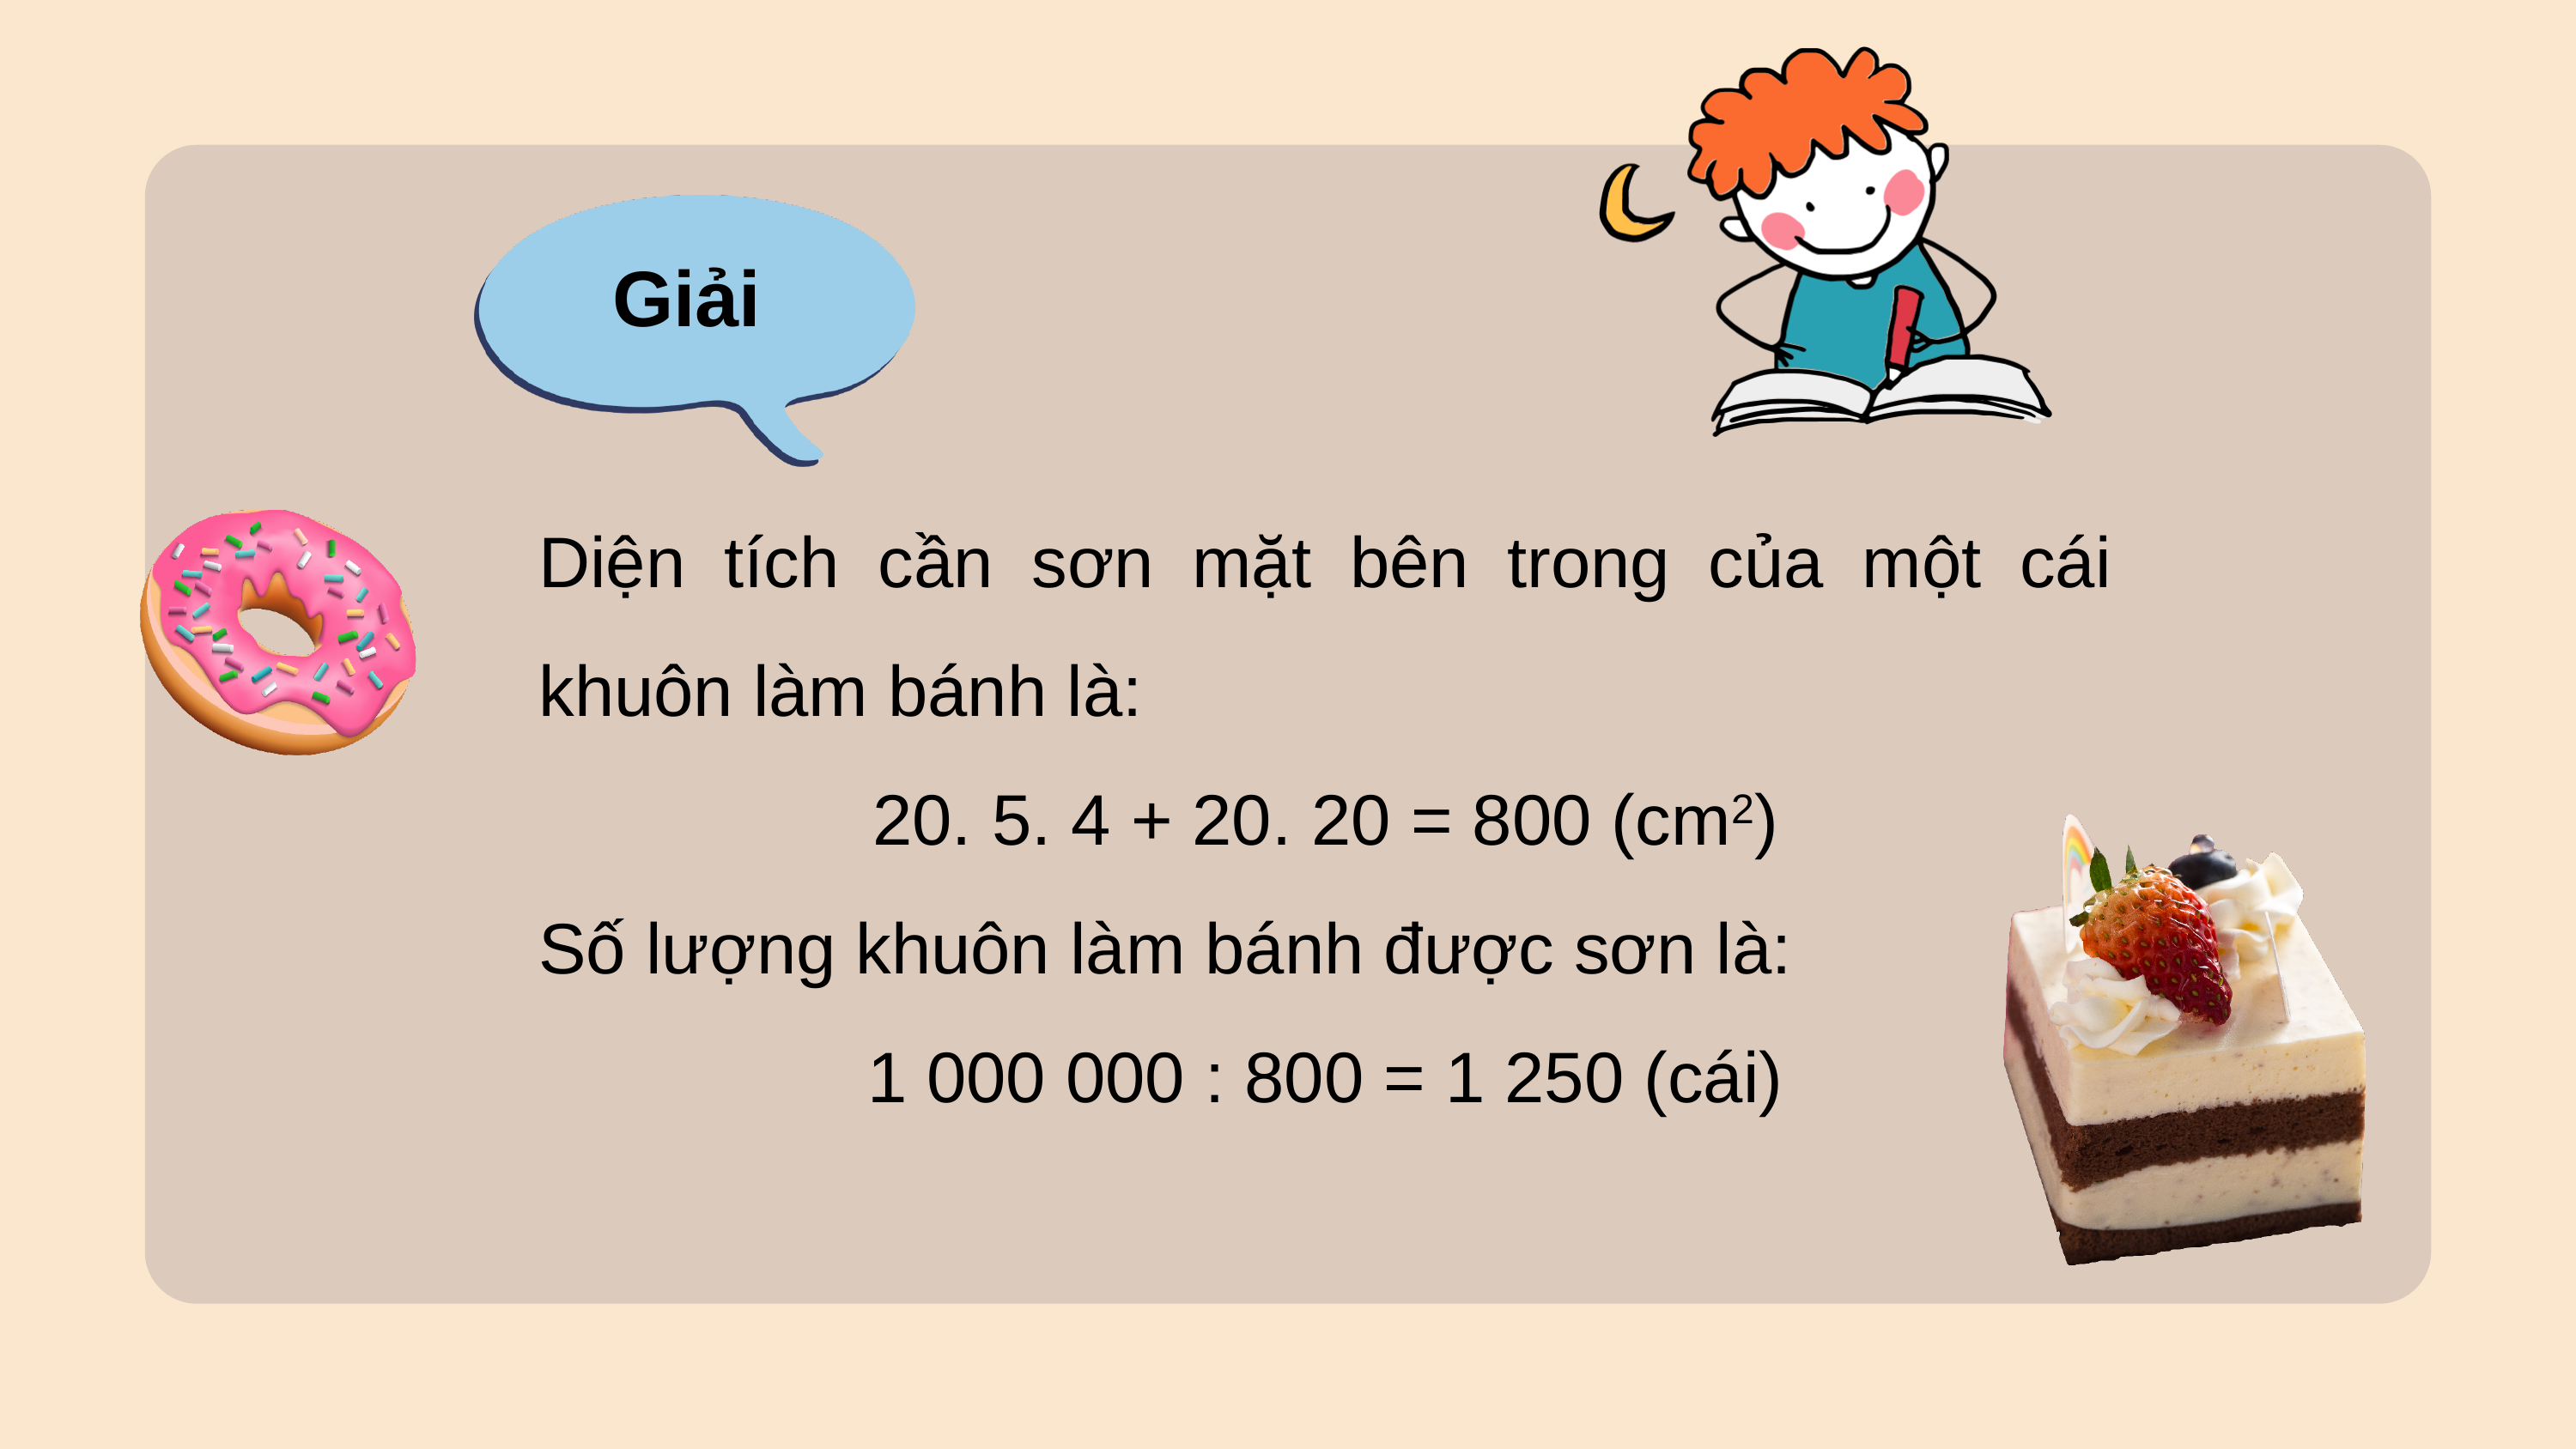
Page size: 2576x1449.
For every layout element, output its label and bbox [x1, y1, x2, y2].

picture [1599, 45, 2052, 437]
text_box [144, 144, 2432, 1304]
picture [1921, 789, 2437, 1306]
picture [83, 177, 924, 826]
